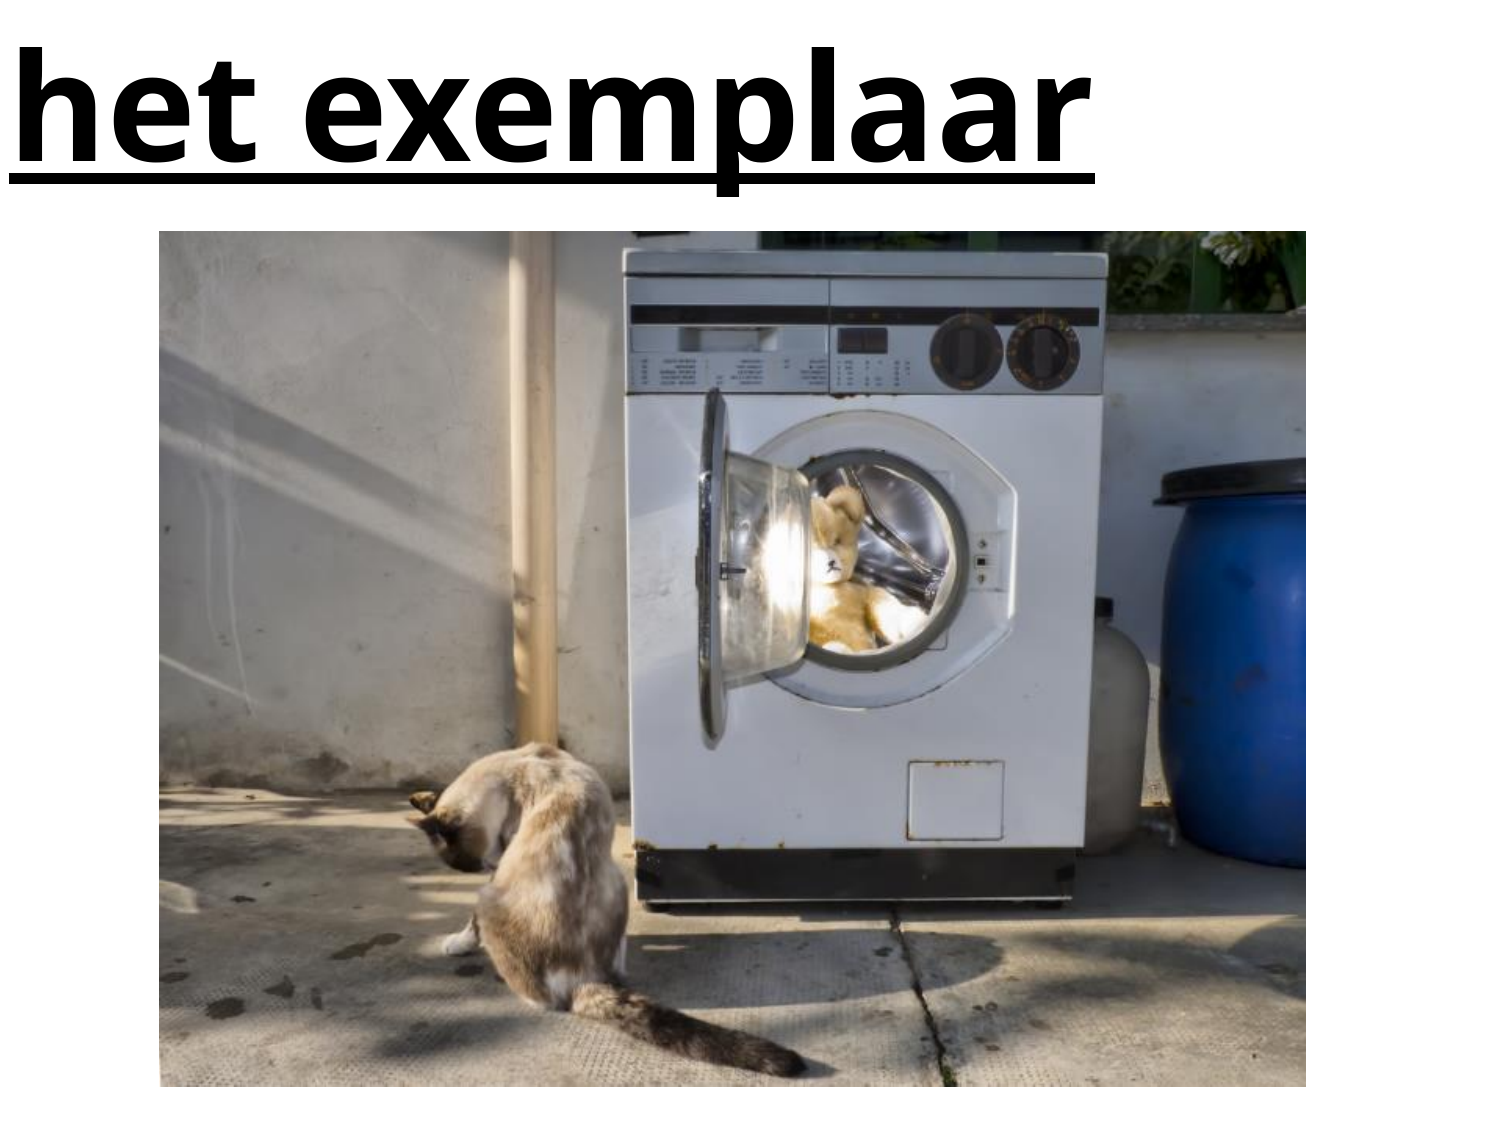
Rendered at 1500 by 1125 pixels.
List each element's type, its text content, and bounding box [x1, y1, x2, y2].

text_box het exemplaar [0, 4, 1500, 199]
picture [159, 231, 1306, 1087]
